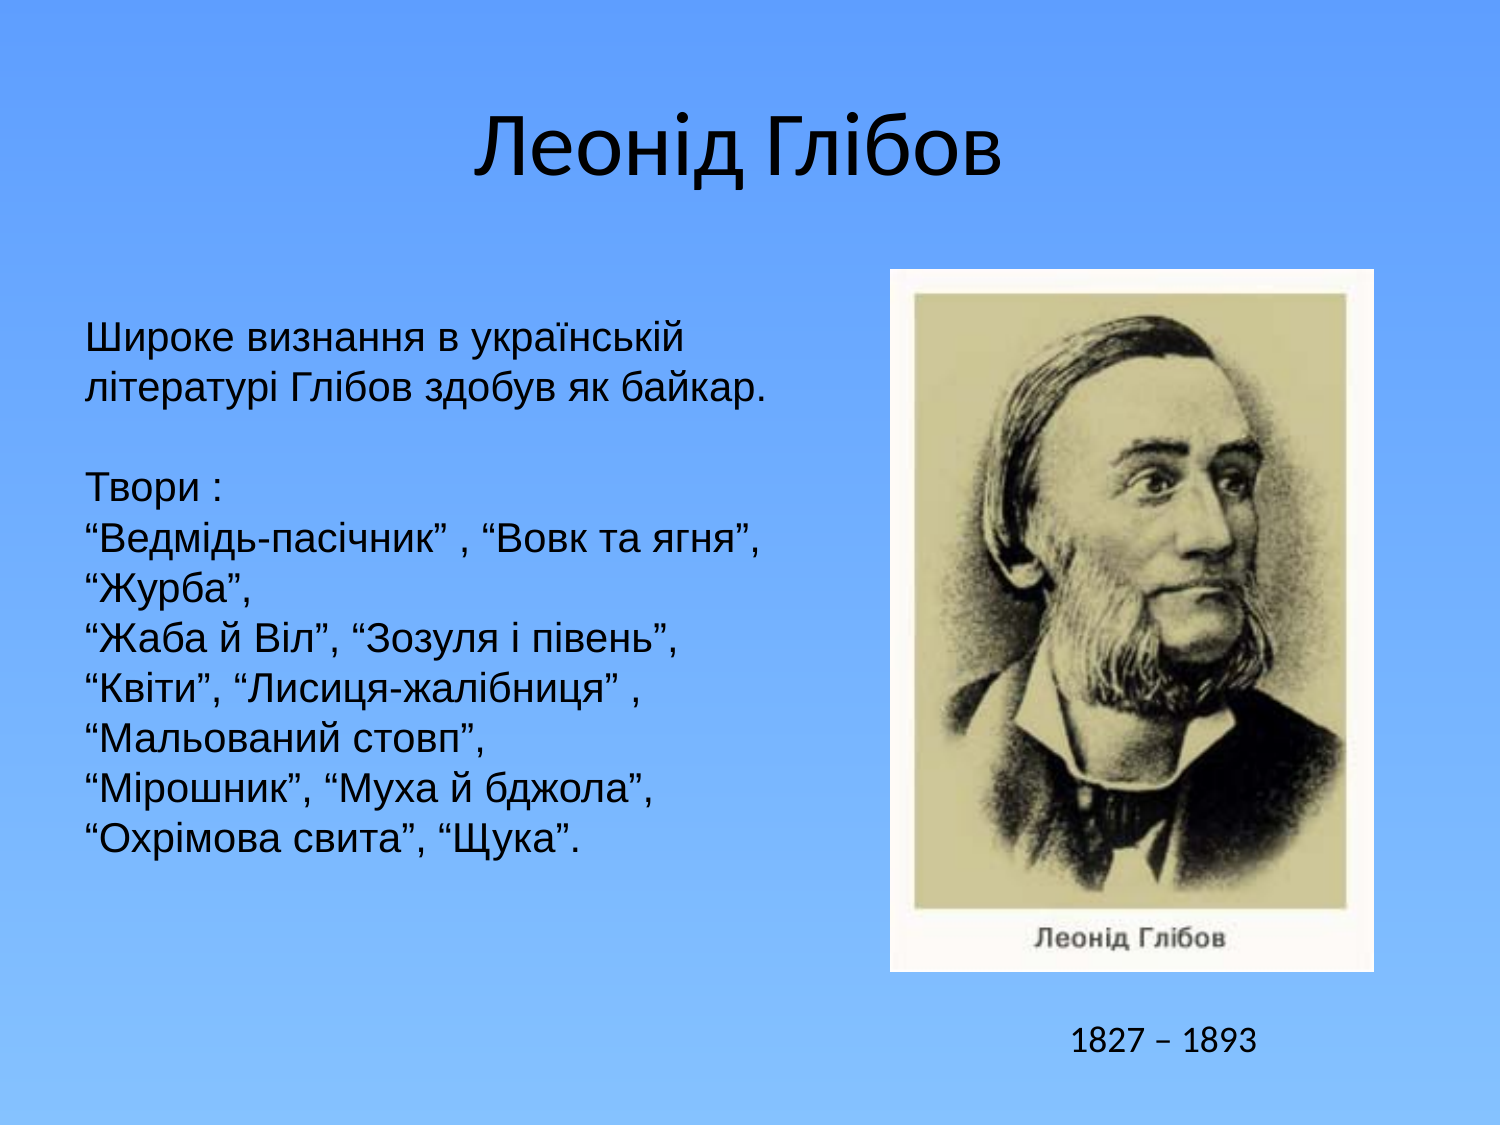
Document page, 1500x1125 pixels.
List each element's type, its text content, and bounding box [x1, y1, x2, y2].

title Леонід Глібов [75, 45, 1425, 233]
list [890, 269, 1375, 972]
text_box 1827 – 1893 [1054, 1007, 1336, 1068]
text_box Широке визнання в українській літературі Глібов здобув як байкар. Твори : “Ведмідь-пасічник” , “Вовк та ягня”, “Журба”, “Жаба й Віл”, “Зозуля і півень”, “Квіти”, “Лисиця-жалібниця” , “Мальований стовп”, “Мірошник”, “Муха й бджола”, “Охрімова свита”, “Щука”. [70, 257, 821, 913]
